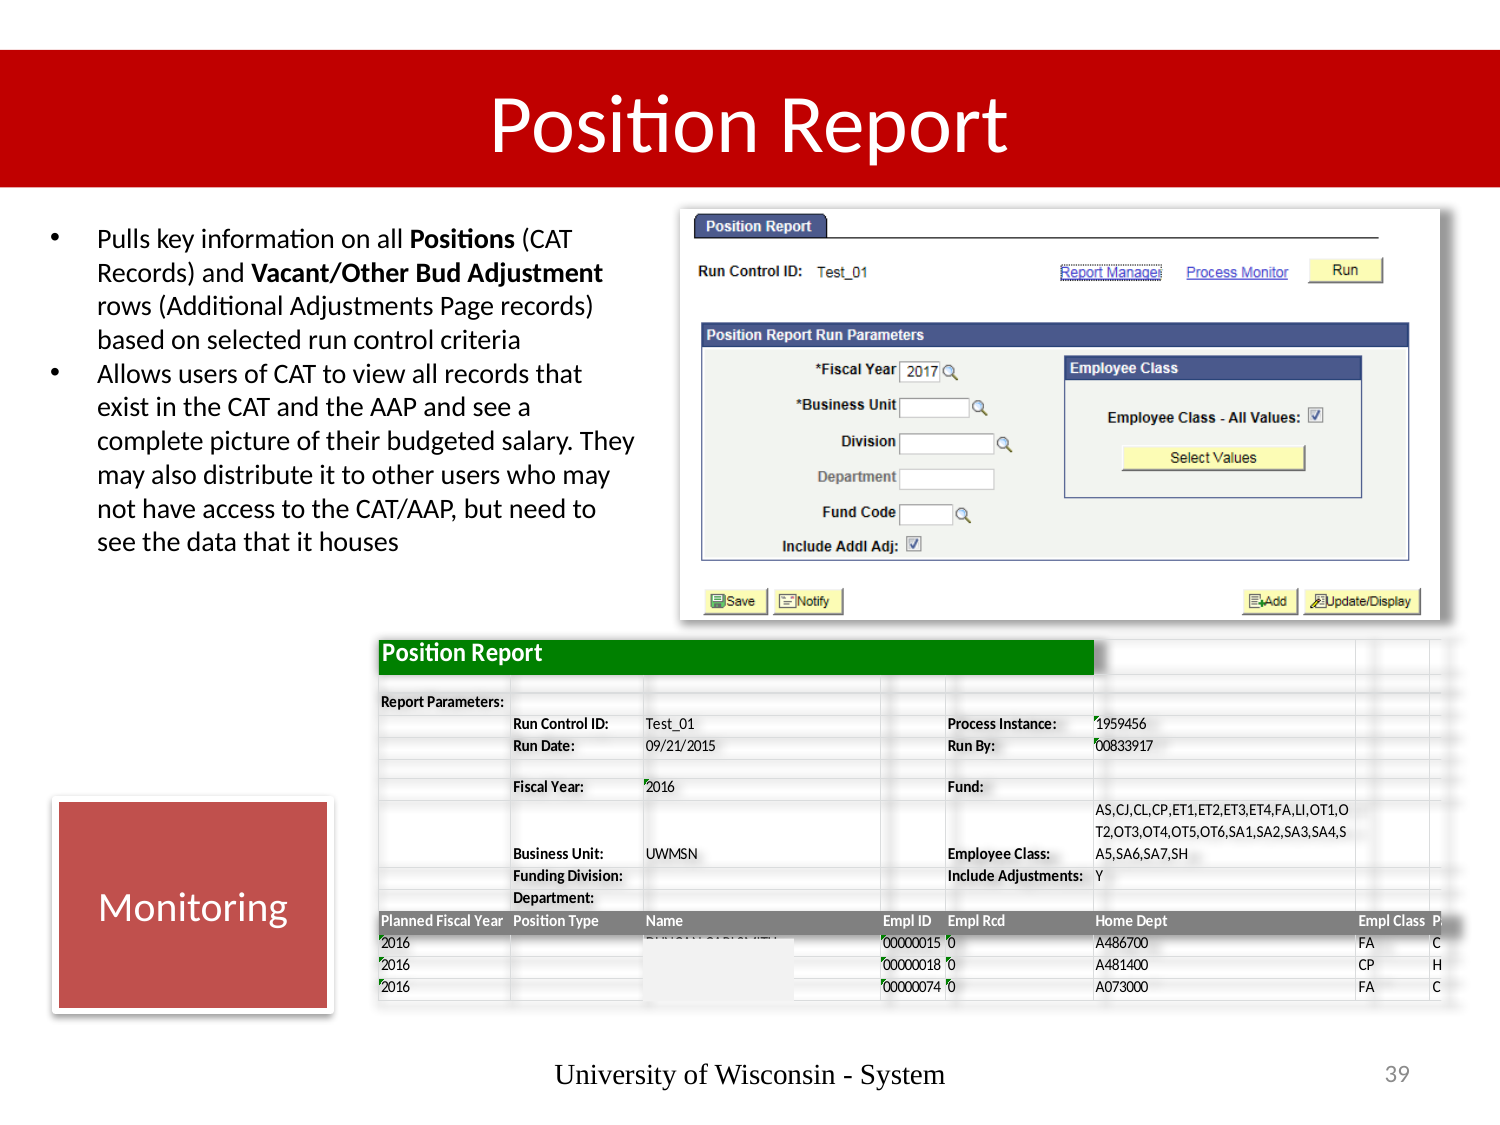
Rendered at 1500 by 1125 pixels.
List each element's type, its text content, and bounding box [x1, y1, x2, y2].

picture [377, 638, 1442, 1002]
text_box Monitoring [52, 796, 334, 1014]
text_box Pulls key information on all Positions (CAT Records) and Vacant/Other Bud Adjustment rows (Additional Adjustments Page records) based on selected run control criteria Allows users of CAT to view all records that exist in the CAT and the AAP and see a complete picture of their budgeted salary. They may also distribute it to other users who may not have access to the CAT/AAP, but need to see the data that it houses [35, 212, 656, 565]
list Position Report [0, 50, 1500, 188]
picture [680, 209, 1441, 620]
slide_number 39 [1074, 1042, 1425, 1103]
footer University of Wisconsin - System [512, 1042, 988, 1103]
